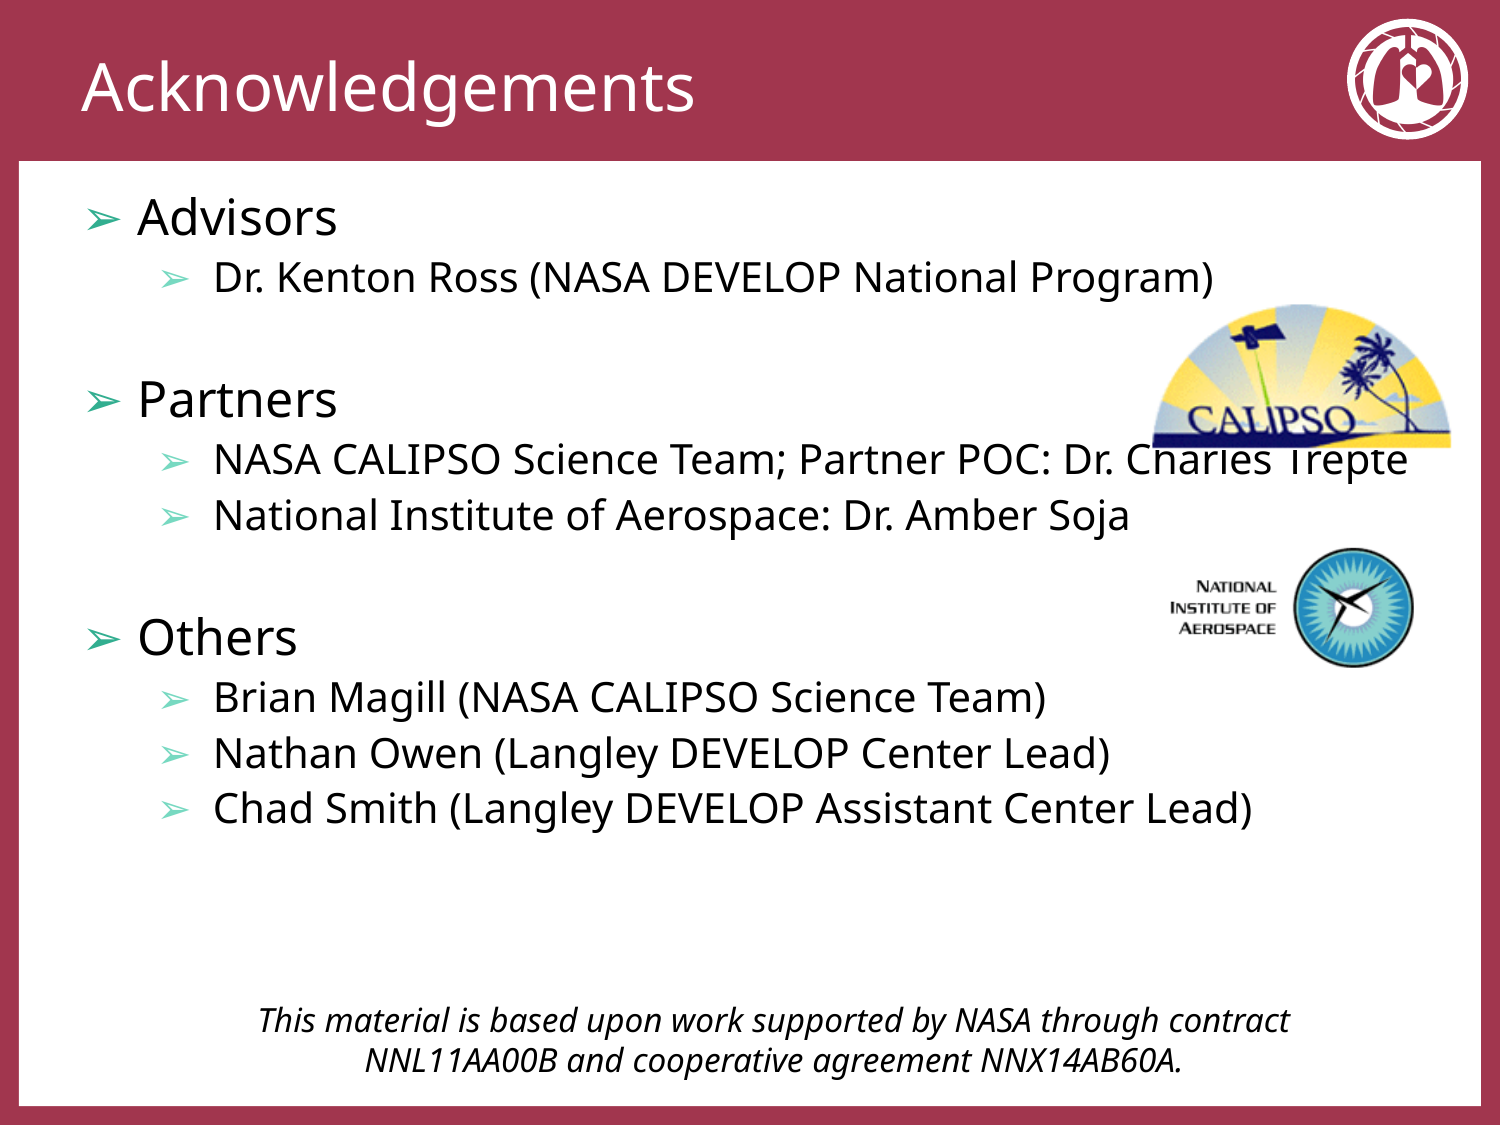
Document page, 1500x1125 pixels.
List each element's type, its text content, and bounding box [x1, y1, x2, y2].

picture [1151, 532, 1430, 684]
picture [1150, 303, 1453, 450]
text_box This material is based upon work supported by NASA through contract NNL11AA00B and cooperative agreement NNX14AB60A. [198, 991, 1350, 1088]
list Advisors Dr. Kenton Ross (NASA DEVELOP National Program) Partners NASA CALIPSO Science Team; Partner POC: Dr. Charles Trepte National Institute of Aerospace: Dr. Amber Soja Others Brian Magill (NASA CALIPSO Science Team) Nathan Owen (Langley DEVELOP Center Lead) Chad Smith (Langley DEVELOP Assistant Center Lead) [66, 184, 1434, 1085]
picture [1355, 27, 1461, 132]
title Acknowledgements [66, 25, 1238, 134]
